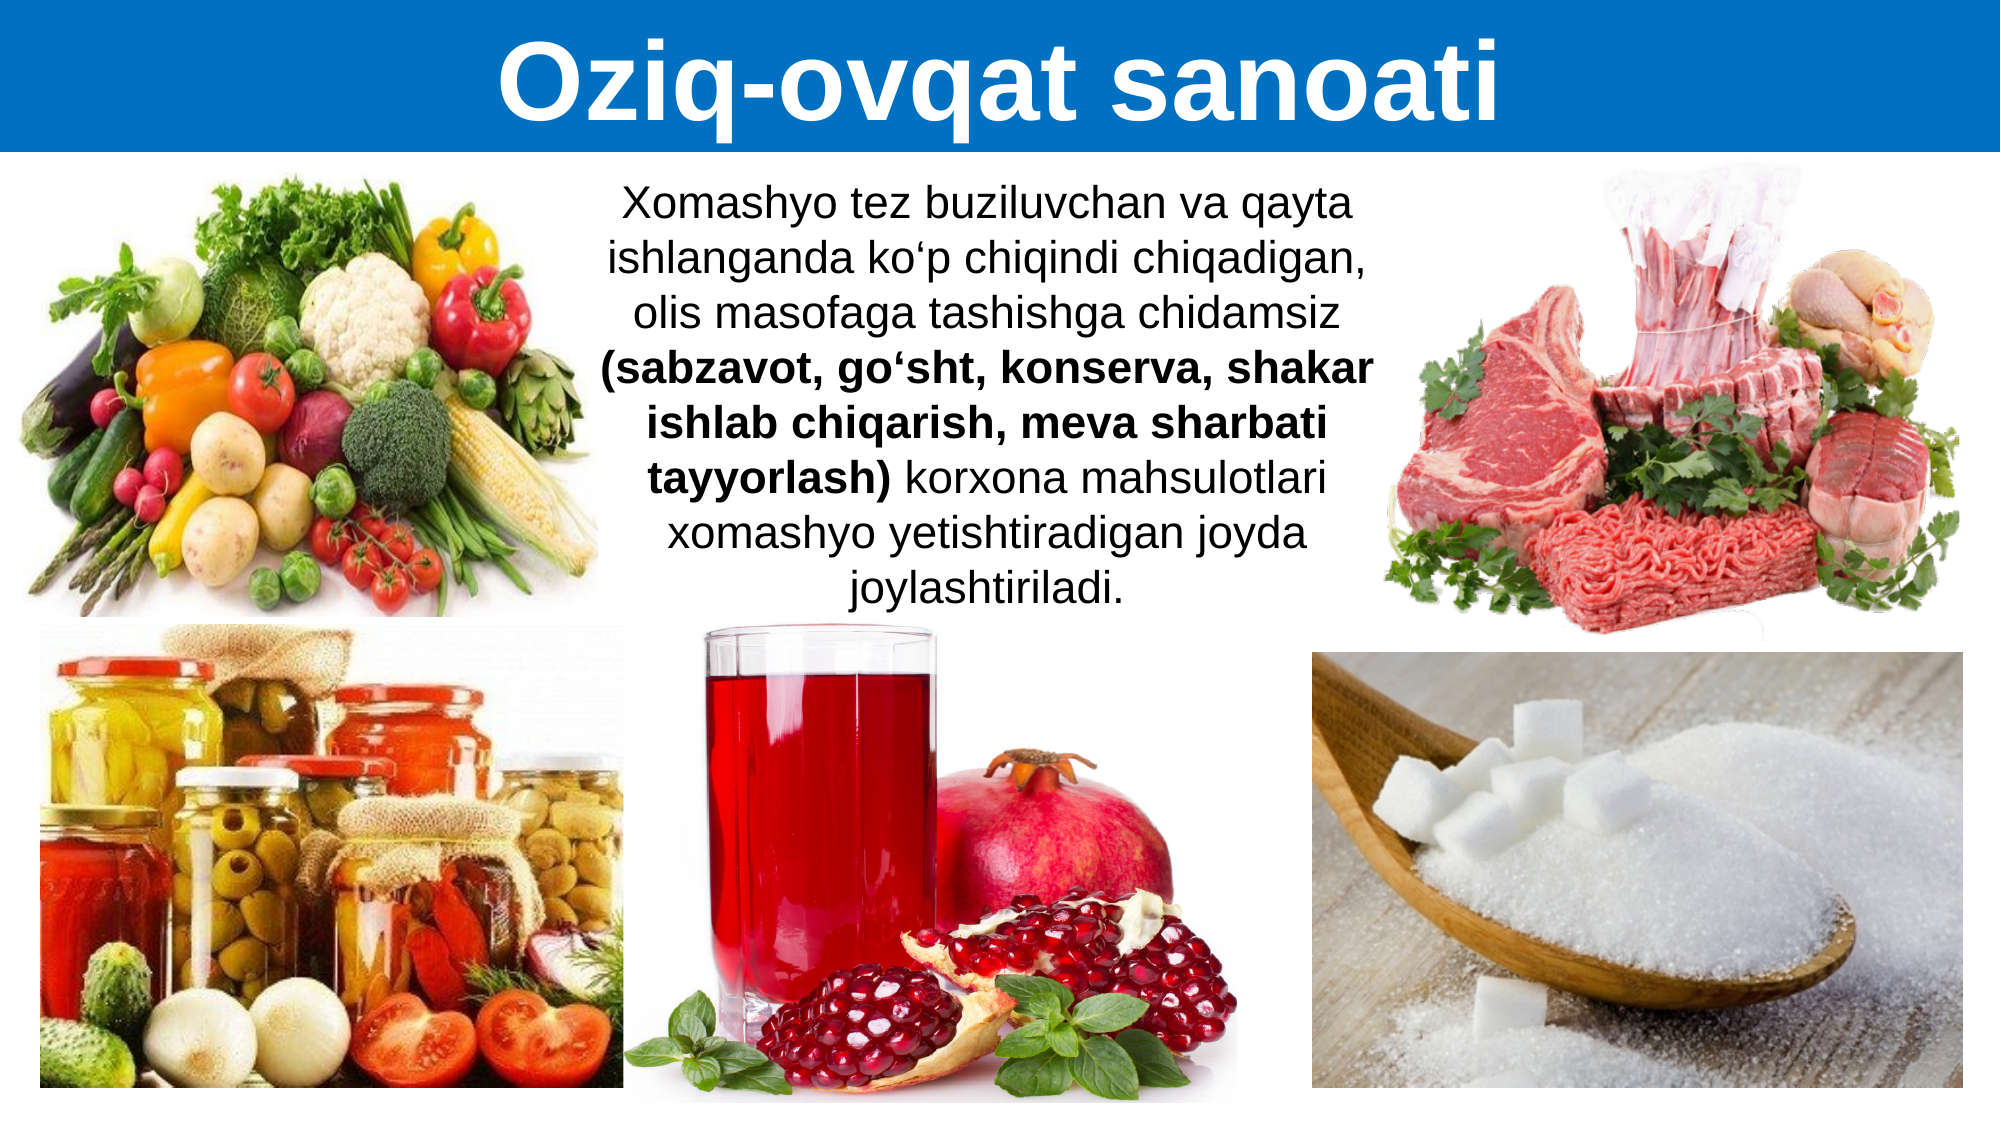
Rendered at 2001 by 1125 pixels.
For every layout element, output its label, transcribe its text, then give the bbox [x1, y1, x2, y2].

picture [15, 171, 599, 618]
picture [40, 617, 1238, 1103]
picture [1312, 652, 1963, 1088]
text_box Xomashyo tez buziluvchan va qayta ishlanganda ko‘p chiqindi chiqadigan, olis masofaga tashishga chidamsiz (sabzavot, go‘sht, konserva, shakar ishlab chiqarish, meva sharbati tayyorlash) korxona mahsulotlari xomashyo yetishtiradigan joyda joylashtiriladi. [602, 180, 1371, 605]
text_box Oziq-ovqat sanoati [0, 0, 2000, 152]
picture [1376, 155, 1960, 641]
